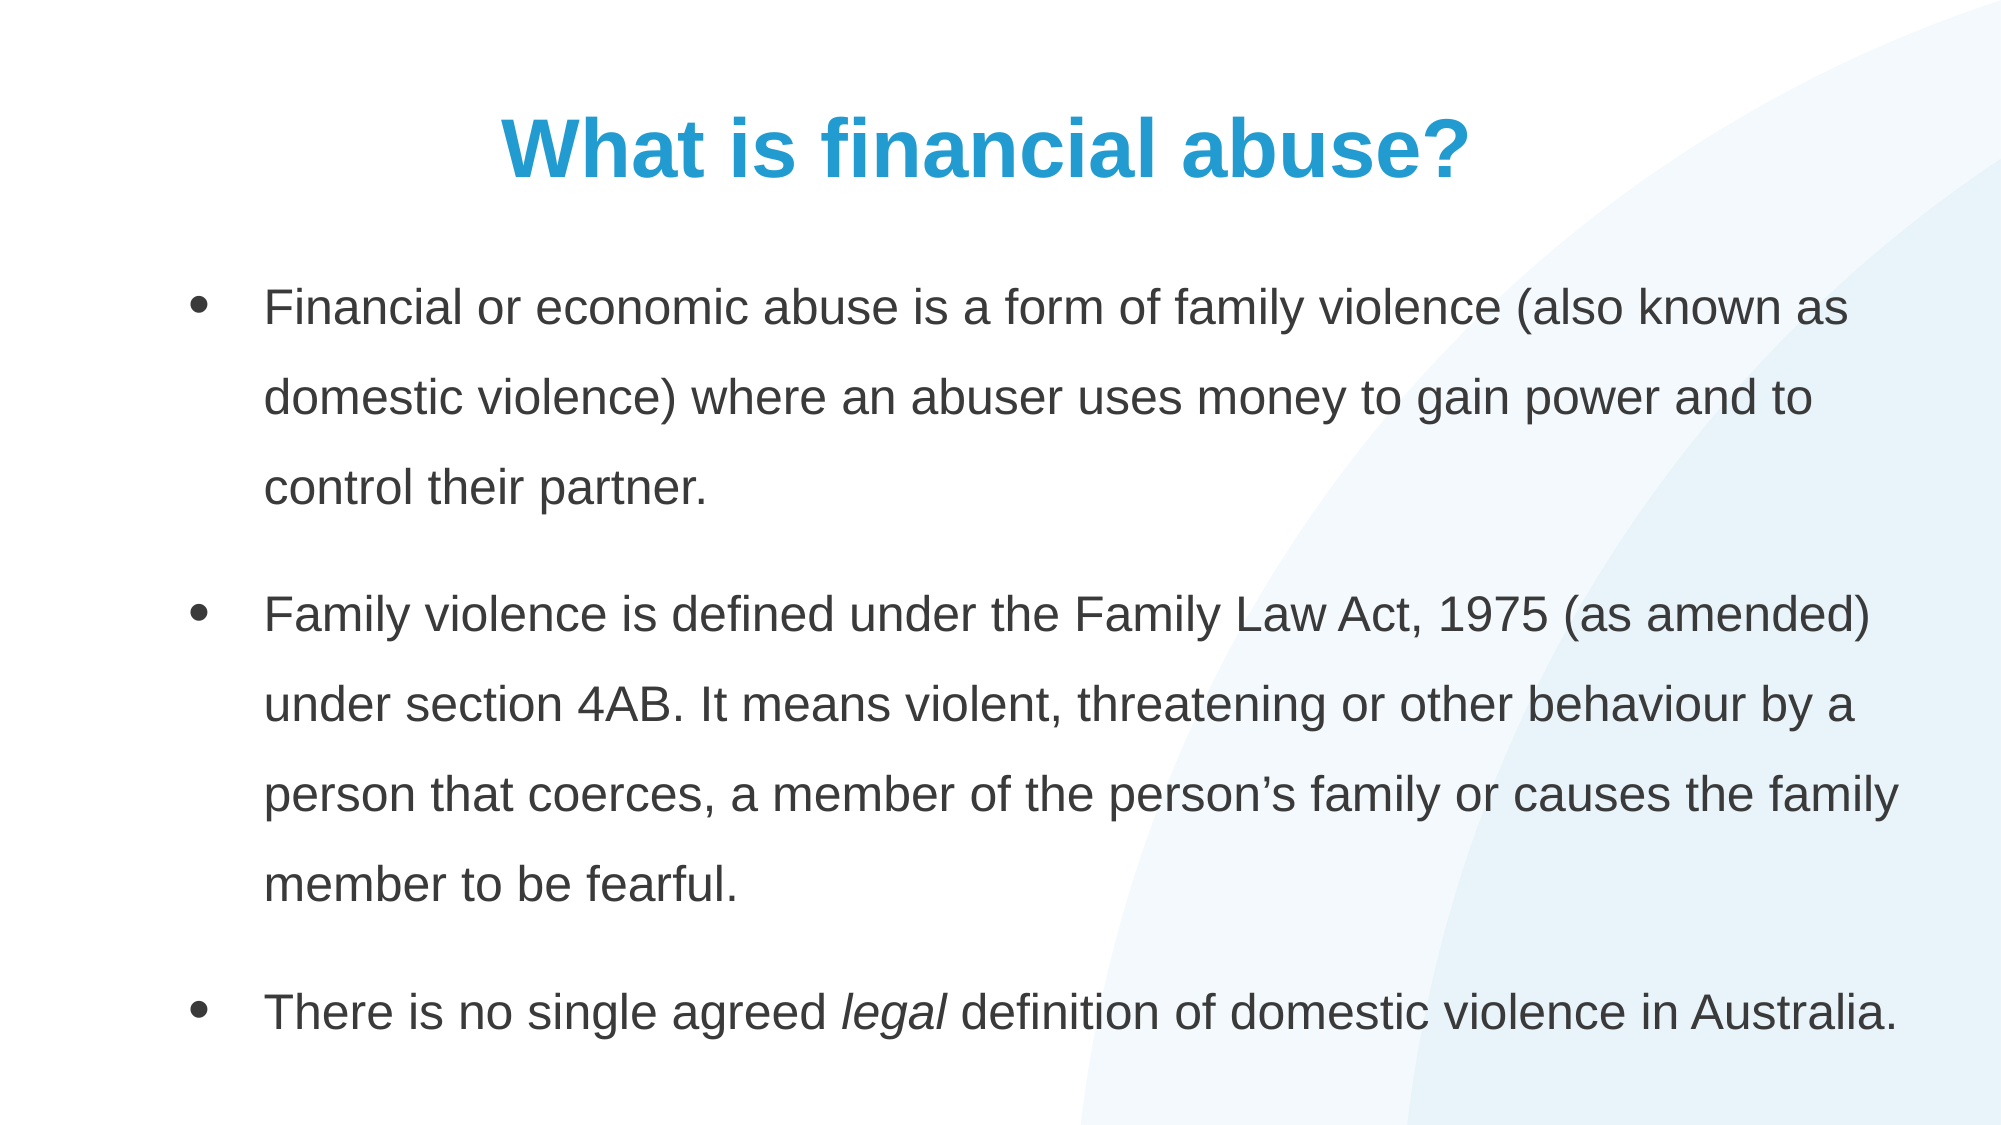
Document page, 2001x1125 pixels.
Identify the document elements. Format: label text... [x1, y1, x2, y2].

list Financial or economic abuse is a form of family violence (also known as domestic violence) where an abuser uses money to gain power and to control their partner. Family violence is defined under the Family Law Act, 1975 (as amended) under section 4AB. It means violent, threatening or other behaviour by a person that coerces, a member of the person’s family or causes the family member to be fearful. There is no single agreed legal definition of domestic violence in Australia. [173, 247, 1924, 1036]
title What is financial abuse? [51, 103, 1924, 287]
